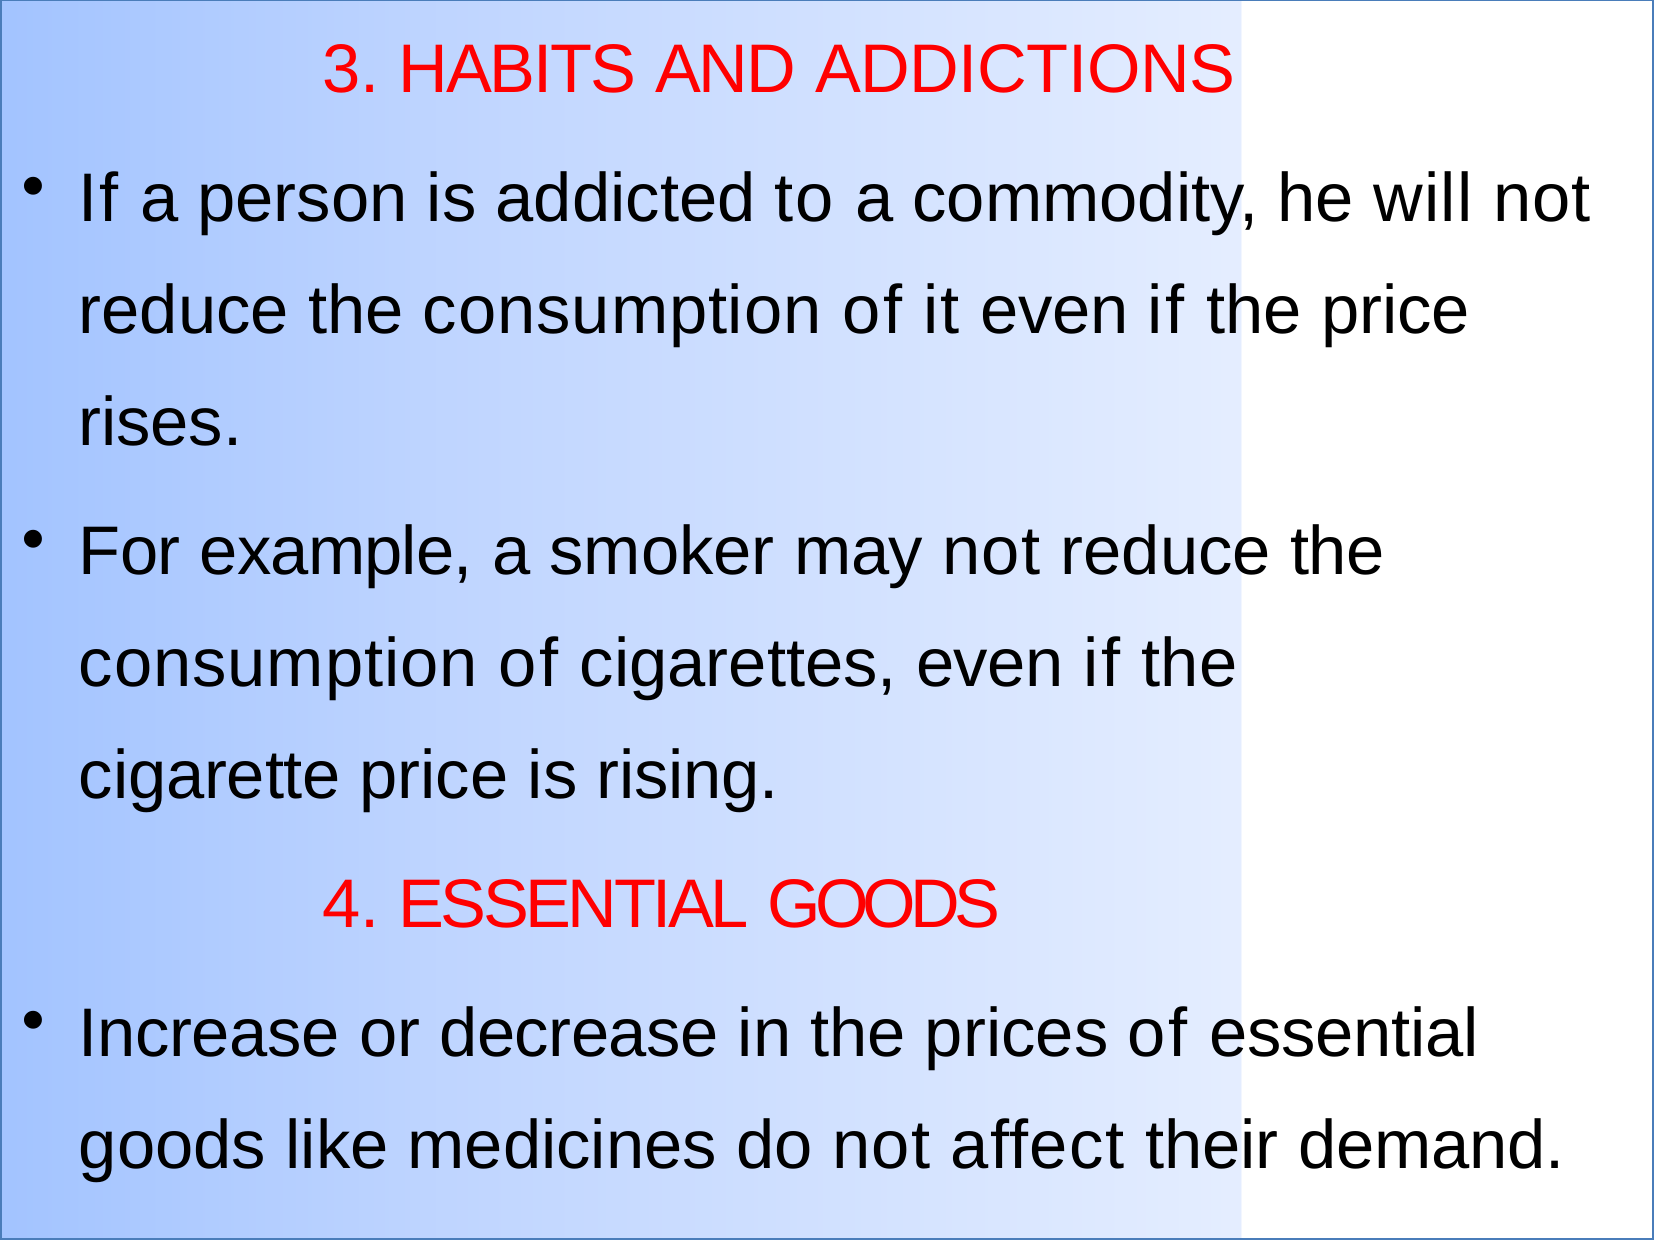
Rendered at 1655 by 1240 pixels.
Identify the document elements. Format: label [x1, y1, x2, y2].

text_box [0, 0, 1655, 1240]
